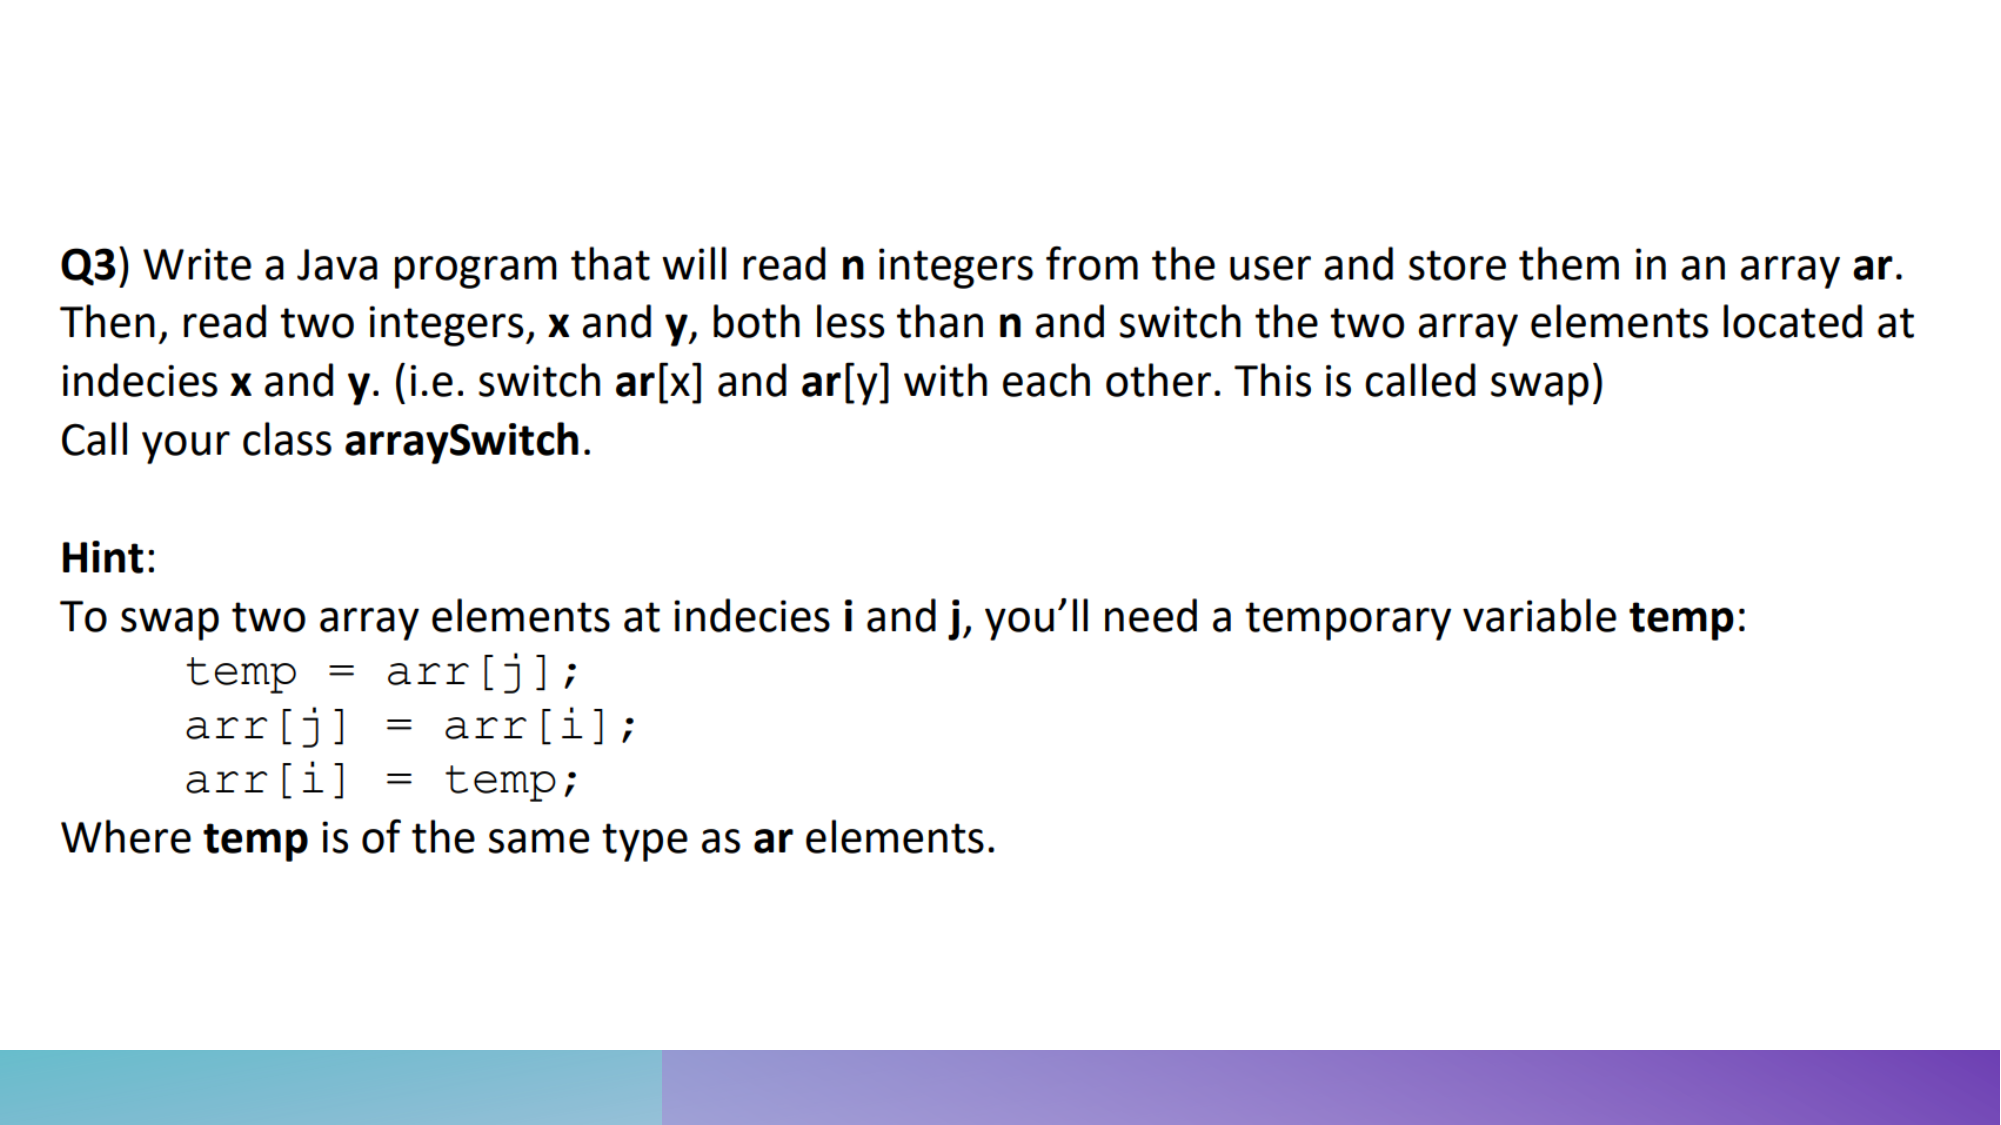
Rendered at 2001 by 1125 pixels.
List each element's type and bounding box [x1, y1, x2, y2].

picture [0, 216, 2000, 909]
